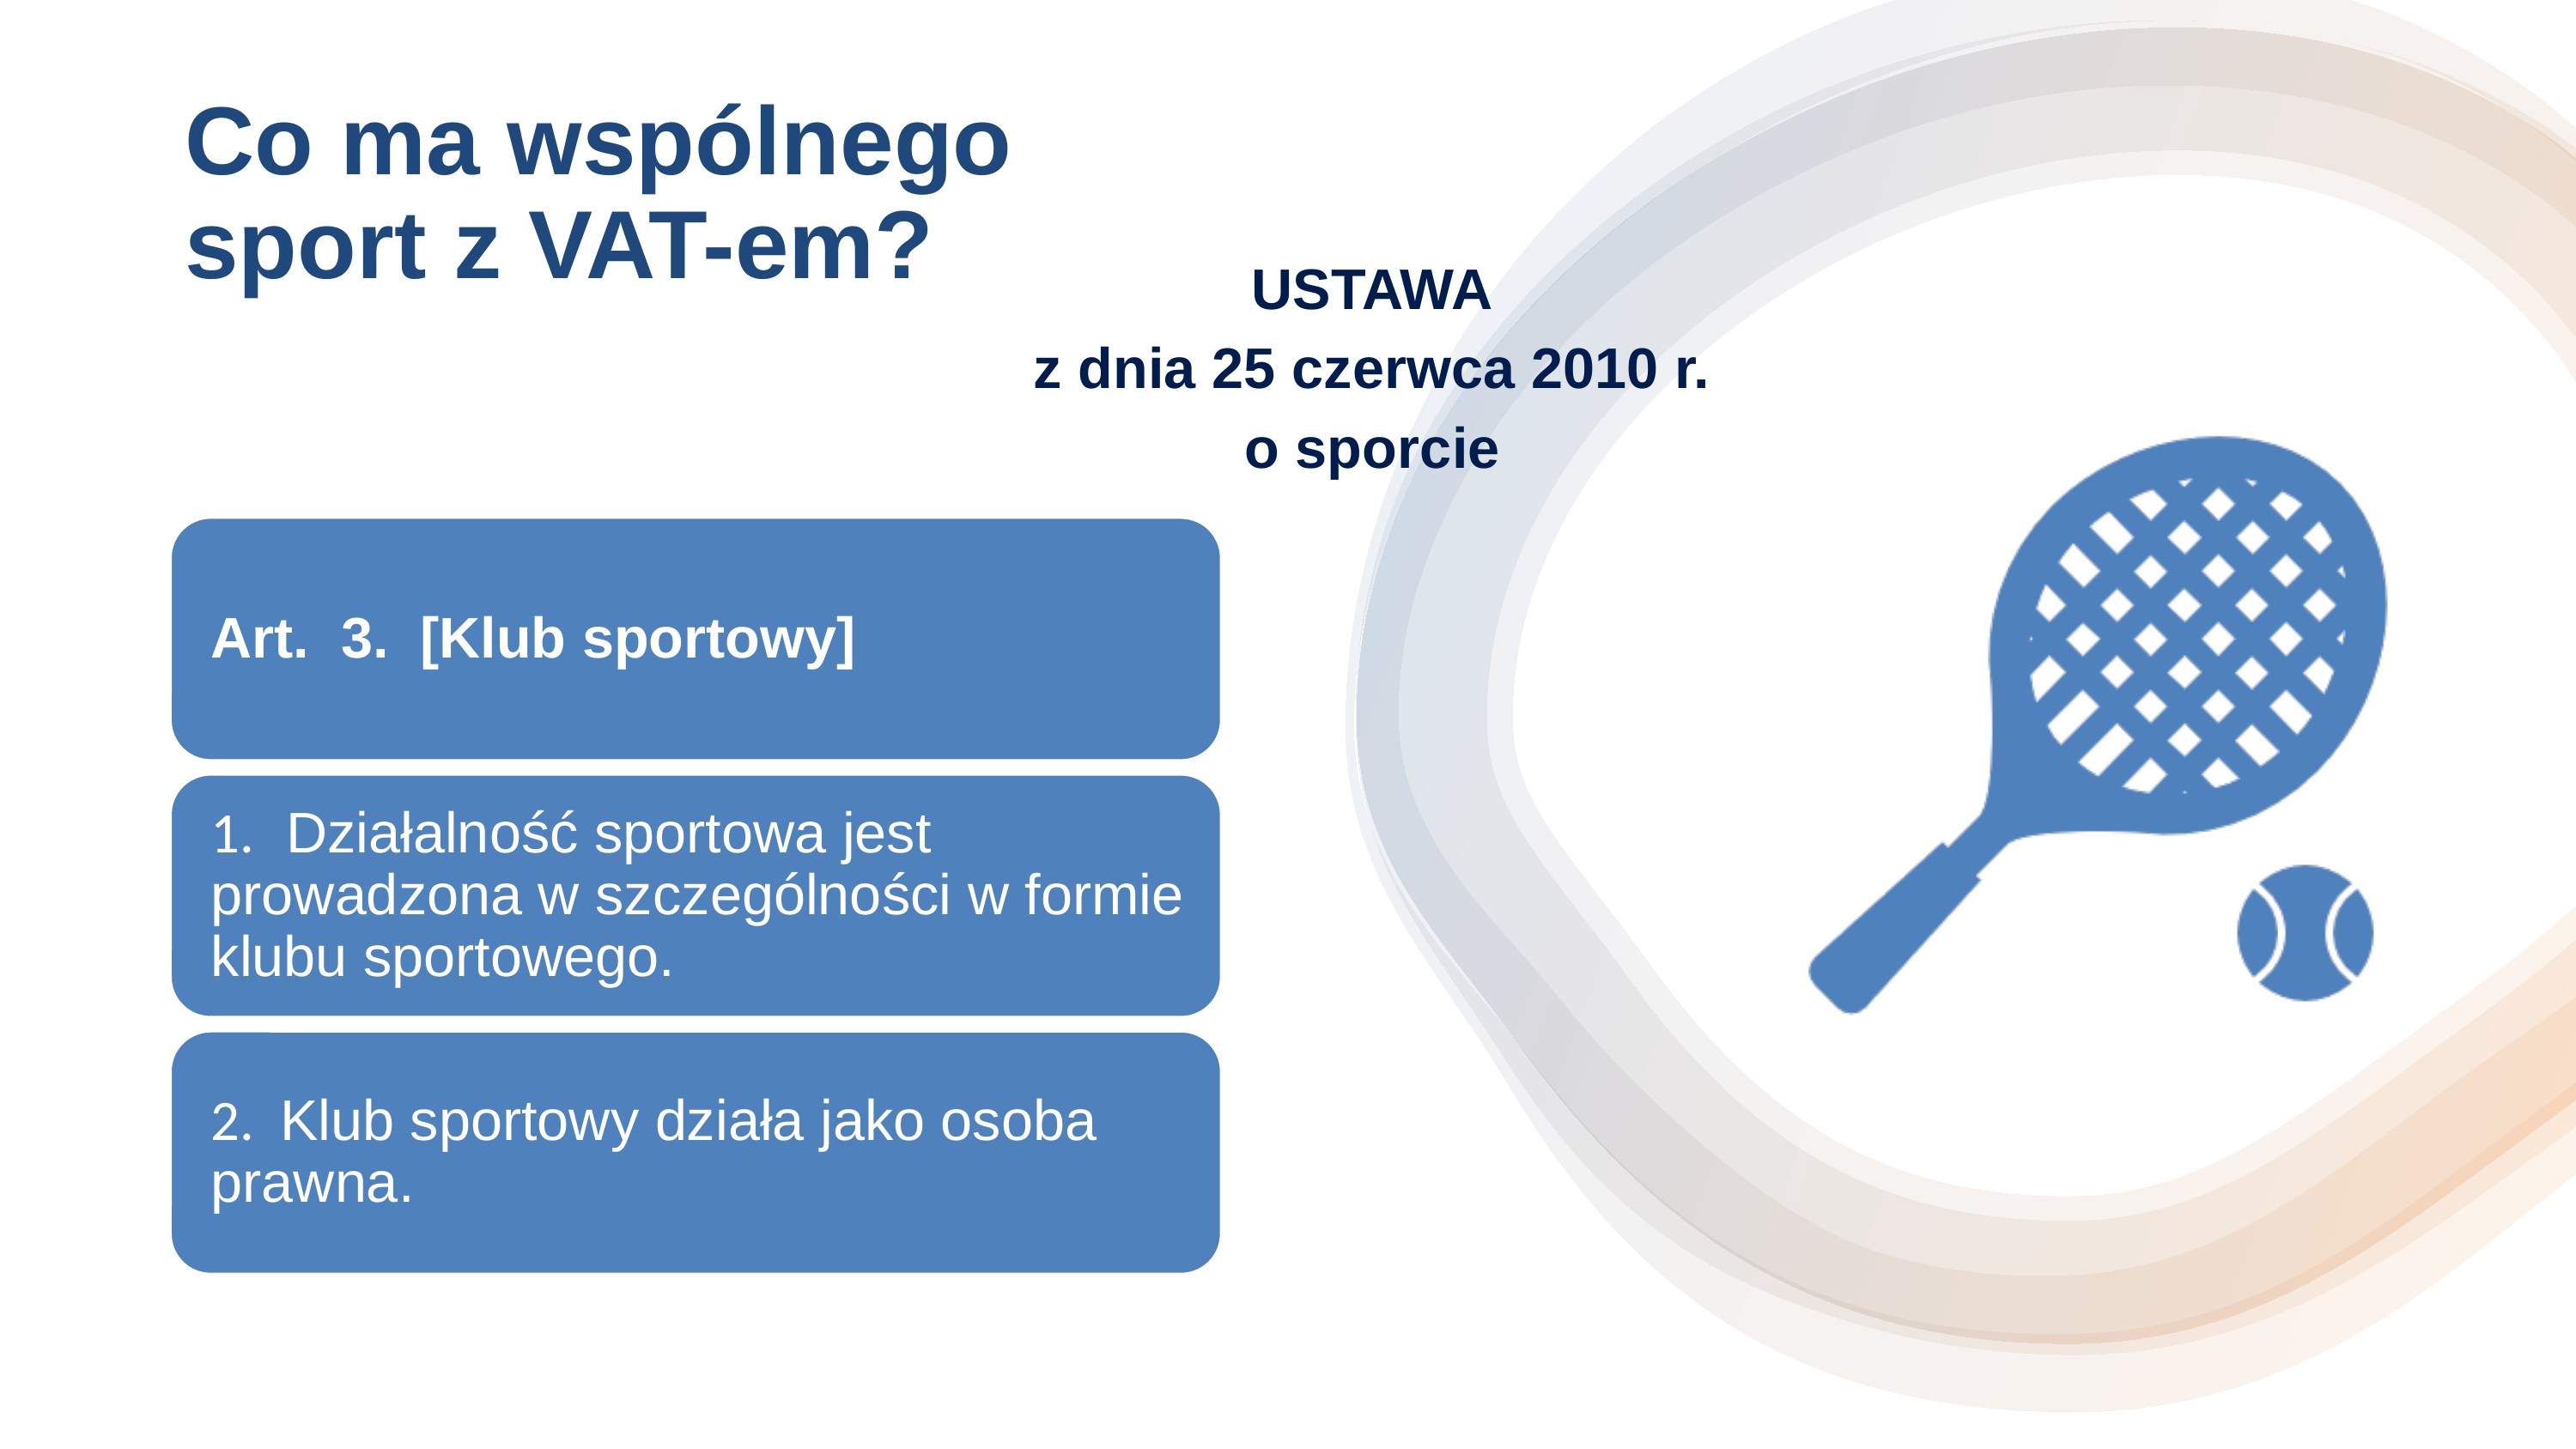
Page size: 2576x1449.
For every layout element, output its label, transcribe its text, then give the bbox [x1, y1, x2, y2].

text_box [0, 0, 2576, 1449]
text_box USTAWA z dnia 25 czerwca 2010 r. o sporcie [278, 246, 1341, 486]
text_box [169, 511, 1222, 1281]
picture [1716, 343, 2482, 1109]
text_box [1346, 0, 2576, 1413]
